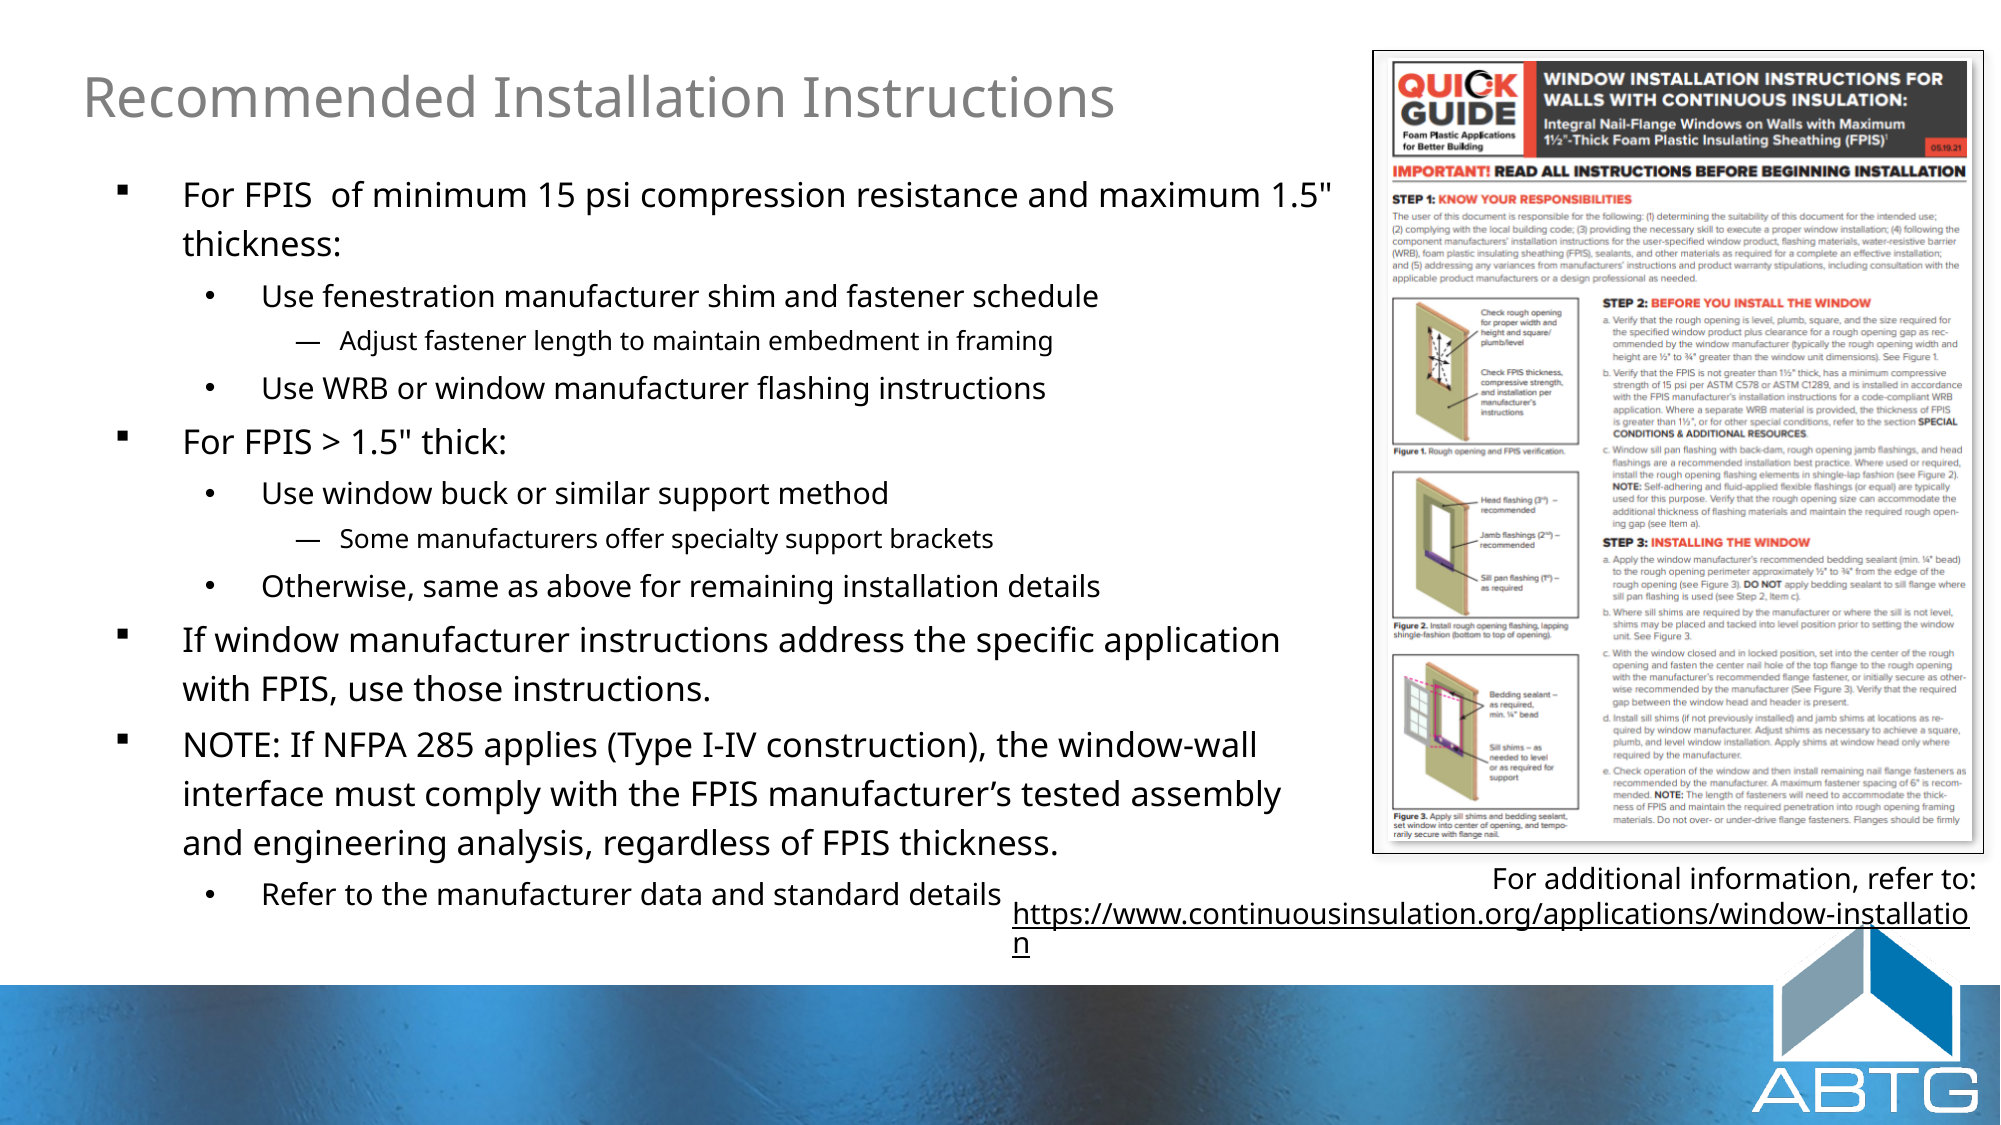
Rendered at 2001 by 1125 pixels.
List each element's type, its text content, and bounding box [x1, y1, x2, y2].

text_box For additional information, refer to: https://www.continuousinsulation.org/applications/window-installation [997, 852, 2000, 978]
title Recommended Installation Instructions [67, 33, 1342, 158]
list For FPIS of minimum 15 psi compression resistance and maximum 1.5" thickness: Use fenestration manufacturer shim and fastener schedule Adjust fastener length to maintain embedment in framing Use WRB or window manufacturer flashing instructions For FPIS > 1.5" thick: Use window buck or similar support method Some manufacturers offer specialty support brackets Otherwise, same as above for remaining installation details If window manufacturer instructions address the specific application with FPIS, use those instructions. NOTE: If NFPA 285 applies (Type I-IV construction), the window-wall interface must comply with the FPIS manufacturer’s tested assembly and engineering analysis, regardless of FPIS thickness. Refer to the manufacturer data and standard details [99, 157, 1356, 939]
picture [1373, 50, 1983, 853]
picture [0, 978, 2000, 1125]
